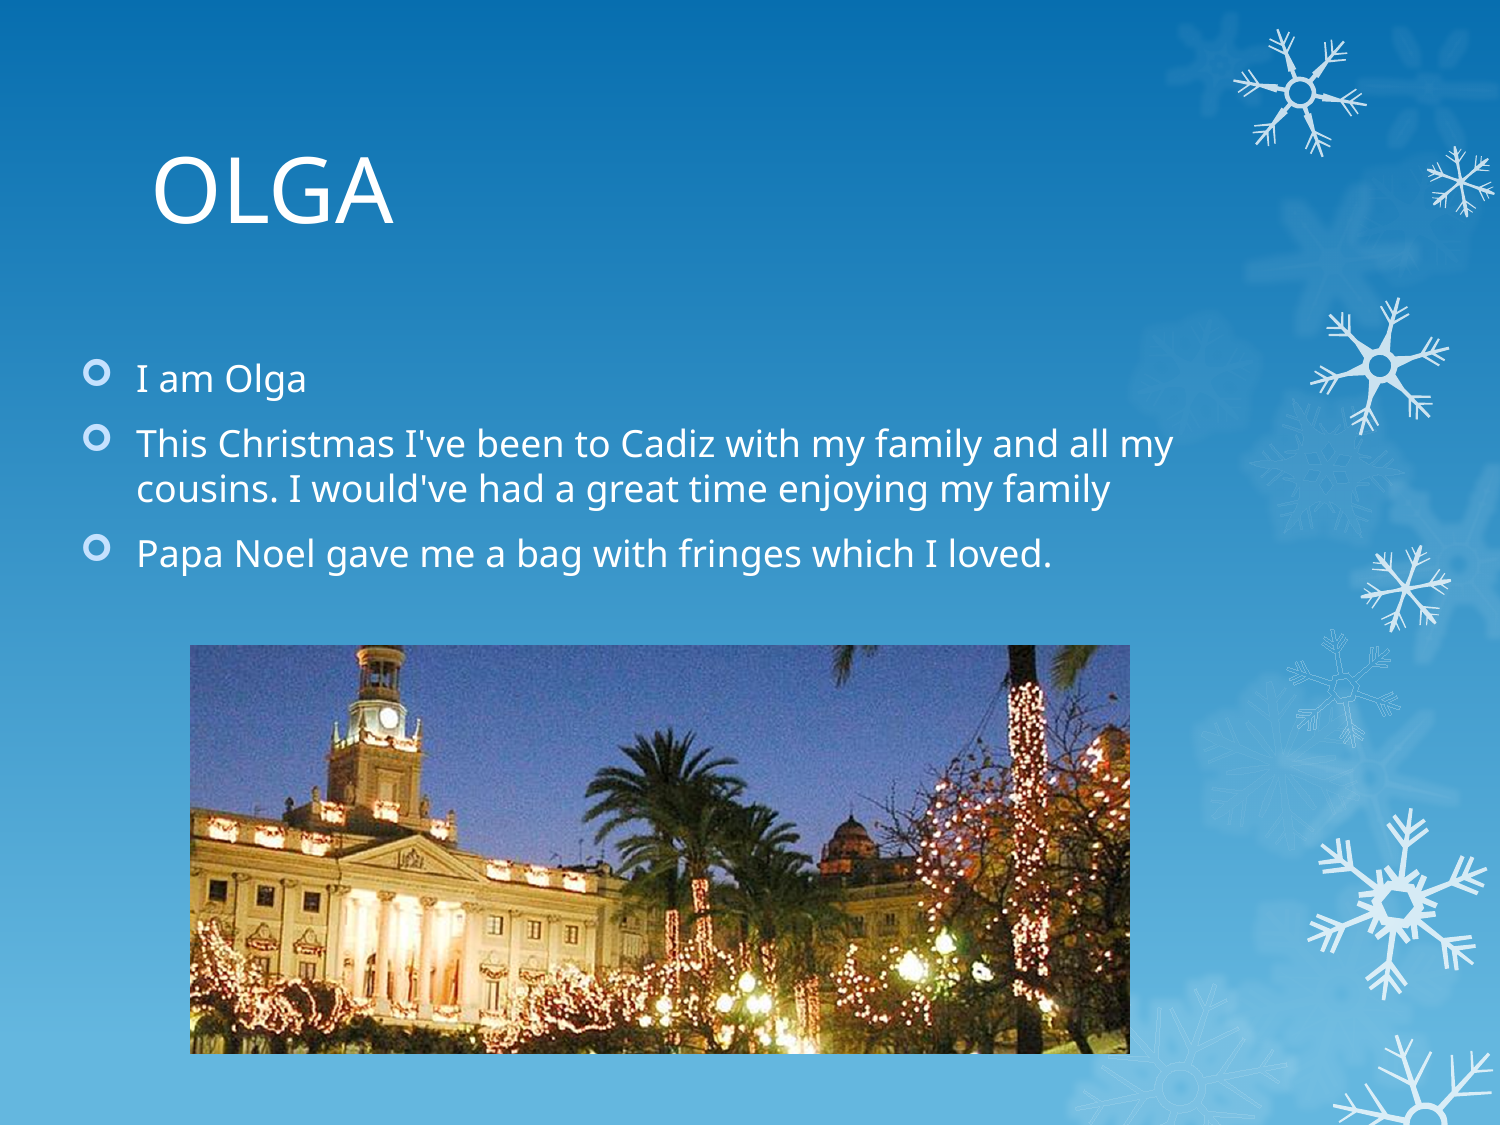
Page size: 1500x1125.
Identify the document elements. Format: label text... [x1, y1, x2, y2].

list I am Olga This Christmas I've been to Cadiz with my family and all my cousins. I would've had a great time enjoying my family Papa Noel gave me a bag with fringes which I loved. [64, 255, 1234, 675]
title OLGA [135, 110, 1335, 263]
picture [190, 644, 1130, 1054]
